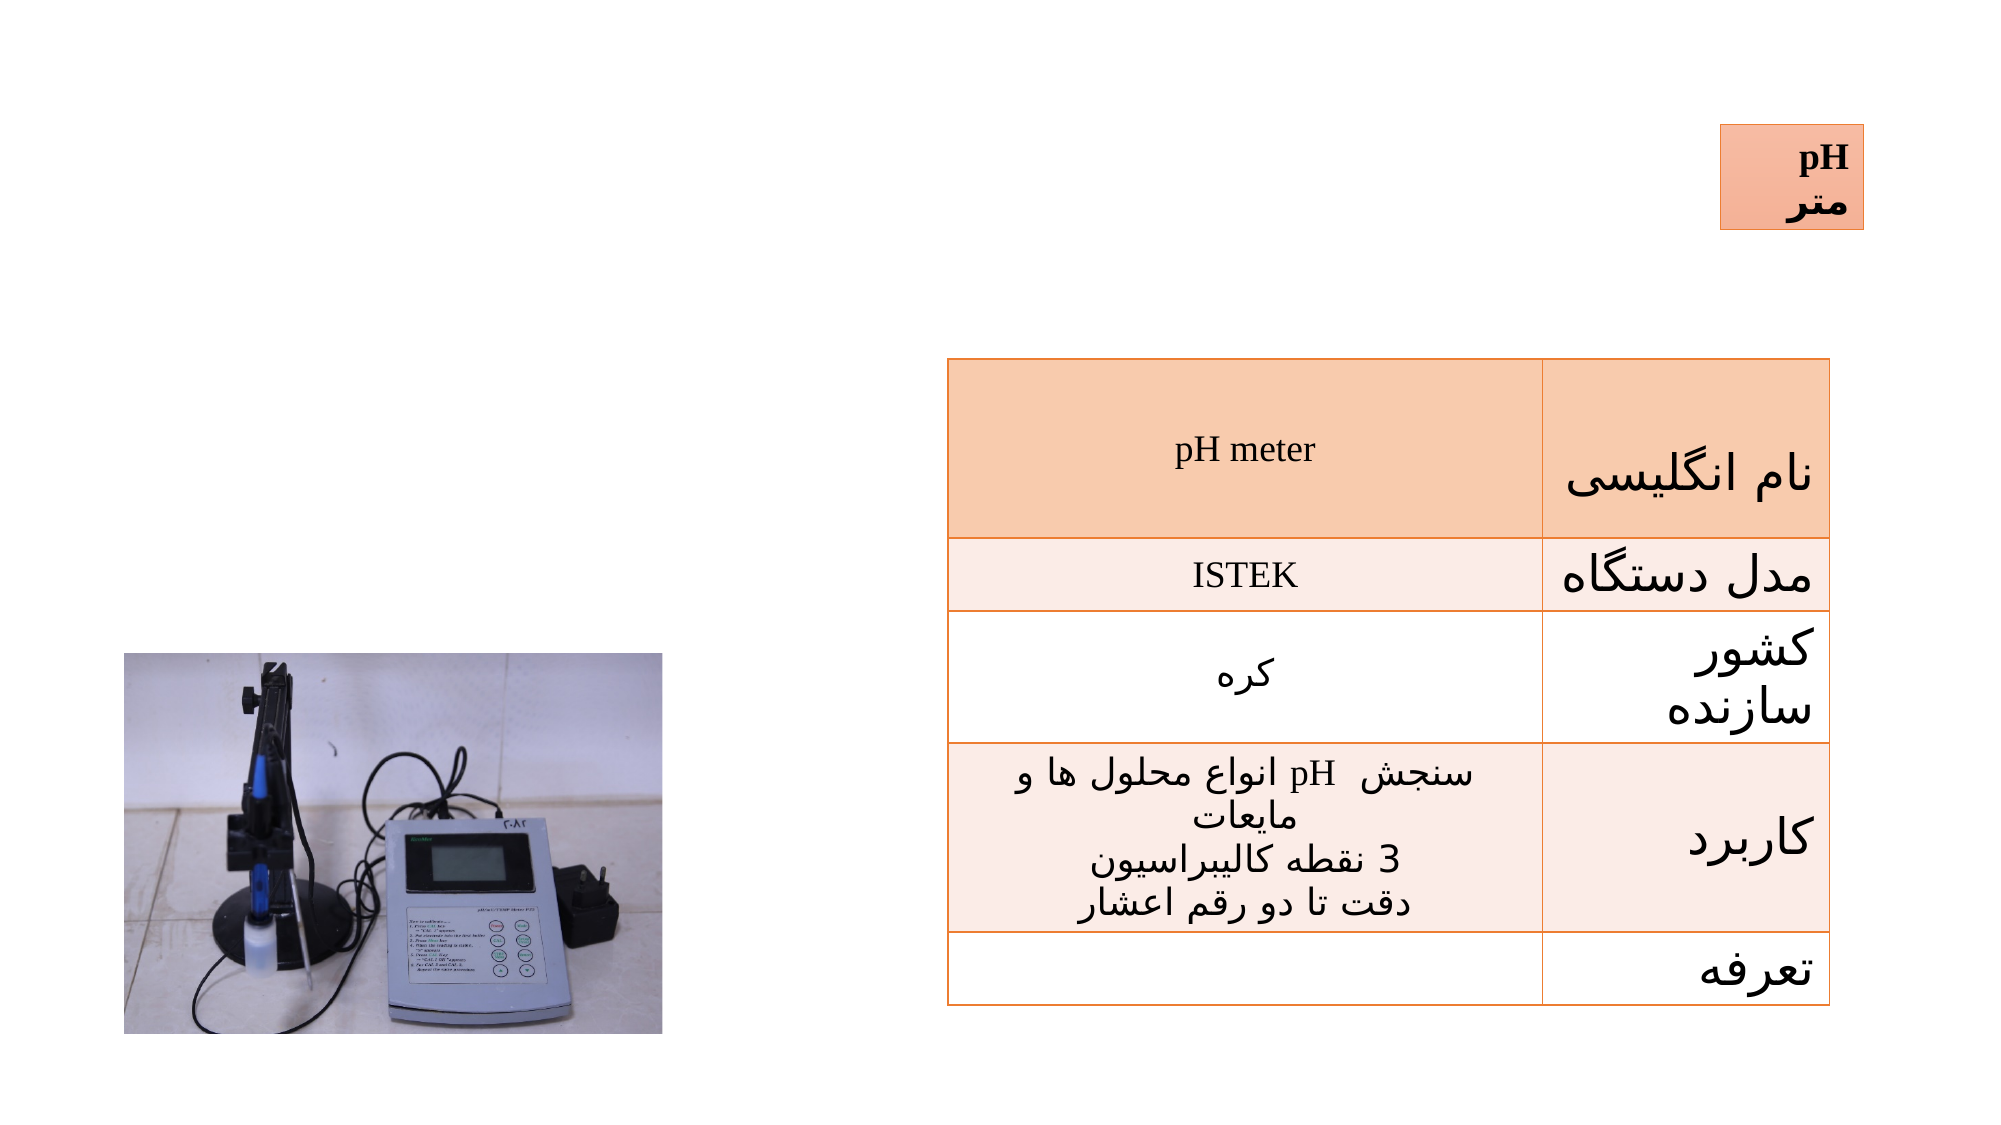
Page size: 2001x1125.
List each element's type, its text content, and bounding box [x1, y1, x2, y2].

picture [124, 653, 663, 1034]
table_header pH meter [949, 360, 1542, 537]
table_cell سنجش pH انواع محلول ها و مایعات 3 نقطه کالیبراسیون دقت تا دو رقم اعشار [949, 744, 1542, 931]
text_box pH متر [1720, 124, 1864, 230]
table_cell کره [949, 612, 1542, 742]
table_header نام انگلیسی [1543, 360, 1829, 537]
table_cell مدل دستگاه [1543, 539, 1829, 610]
table_cell کاربرد [1543, 744, 1829, 931]
table_cell ISTEK [949, 539, 1542, 610]
table_cell کشور سازنده [1543, 612, 1829, 742]
table_cell [949, 933, 1542, 1004]
table_cell تعرفه [1543, 933, 1829, 1004]
